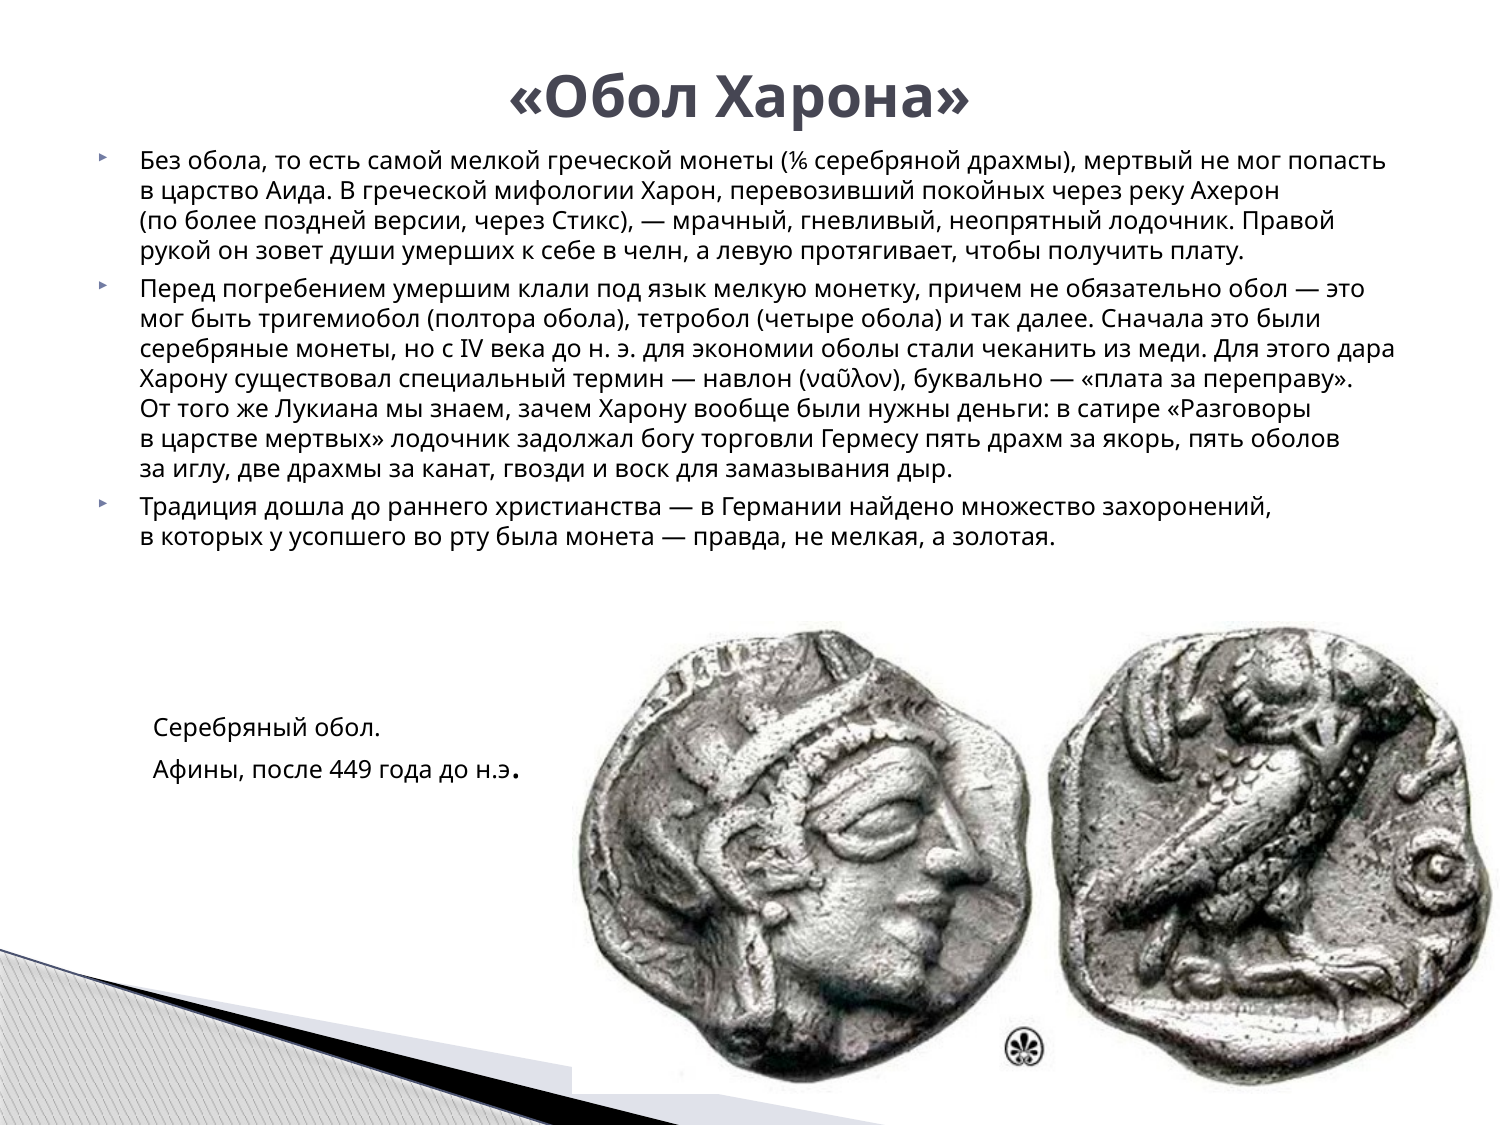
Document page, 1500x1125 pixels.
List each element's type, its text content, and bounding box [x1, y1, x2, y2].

text_box Серебряный обол. Афины, после 449 года до н.э. [138, 704, 536, 839]
picture [572, 621, 1500, 1094]
list Без обола, то есть самой мелкой греческой монеты (⅙ серебряной драхмы), мертвый не мог попасть в царство Аида. В греческой мифологии Харон, перевозивший покойных через реку Ахерон (по более поздней версии, через Стикс), — мрачный, гневливый, неопрятный лодочник. Правой рукой он зовет души умерших к себе в челн, а левую протягивает, чтобы получить плату. Перед погребением умершим клали под язык мелкую монетку, причем не обязательно обол — это мог быть тригемиобол (полтора обола), тетробол (четыре обола) и так далее. Сначала это были серебряные монеты, но с IV века до н. э. для экономии оболы стали чеканить из меди. Для этого дара Харону существовал специальный термин — навлон (ναῦλον), буквально — «плата за переправу». От того же Лукиана мы знаем, зачем Харону вообще были нужны деньги: в сатире «Разговоры в царстве мертвых» лодочник задолжал богу торговли Гермесу пять драхм за якорь, пять оболов за иглу, две драхмы за канат, гвозди и воск для замазывания дыр. Традиция дошла до раннего христианства — в Германии найдено множество захоронений, в которых у усопшего во рту была монета — правда, не мелкая, а золотая. [64, 188, 1415, 880]
title «Обол Харона» [64, 0, 1415, 188]
